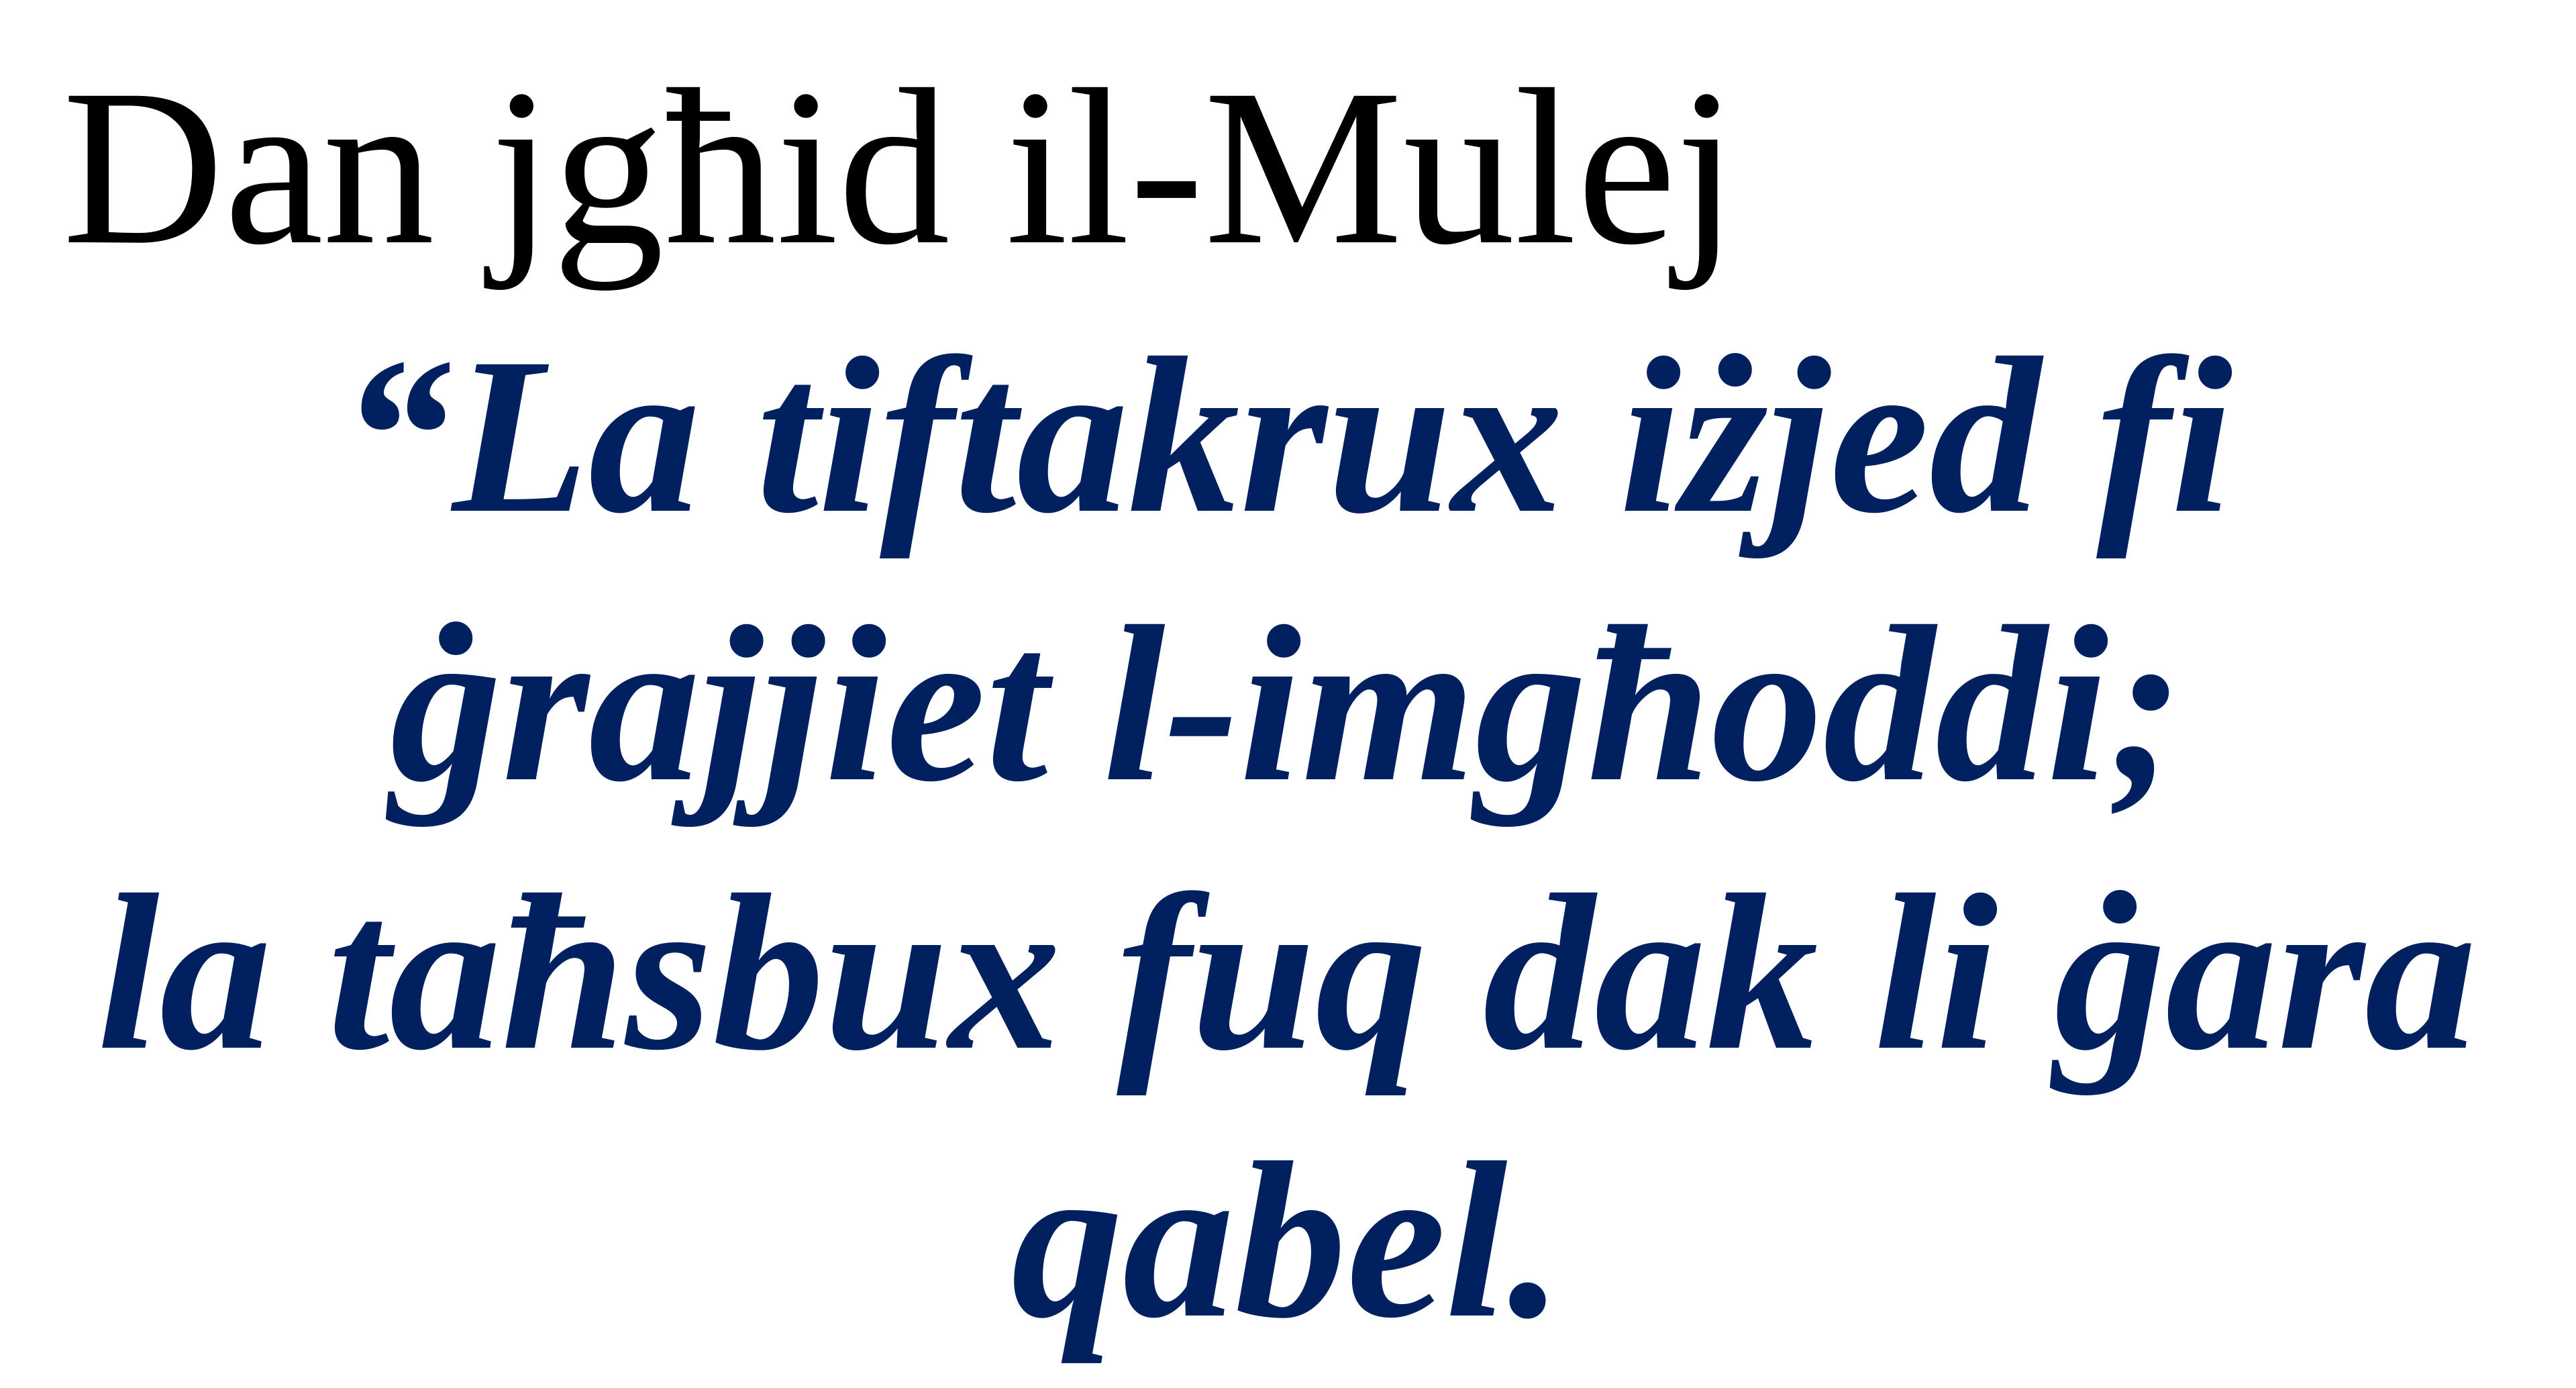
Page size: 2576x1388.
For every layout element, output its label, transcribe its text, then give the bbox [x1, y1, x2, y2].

list Dan jgħid il-Mulej “La tiftakrux iżjed fi ġrajjiet l-imgħoddi; la taħsbux fuq dak li ġara qabel. [39, 7, 2536, 1381]
